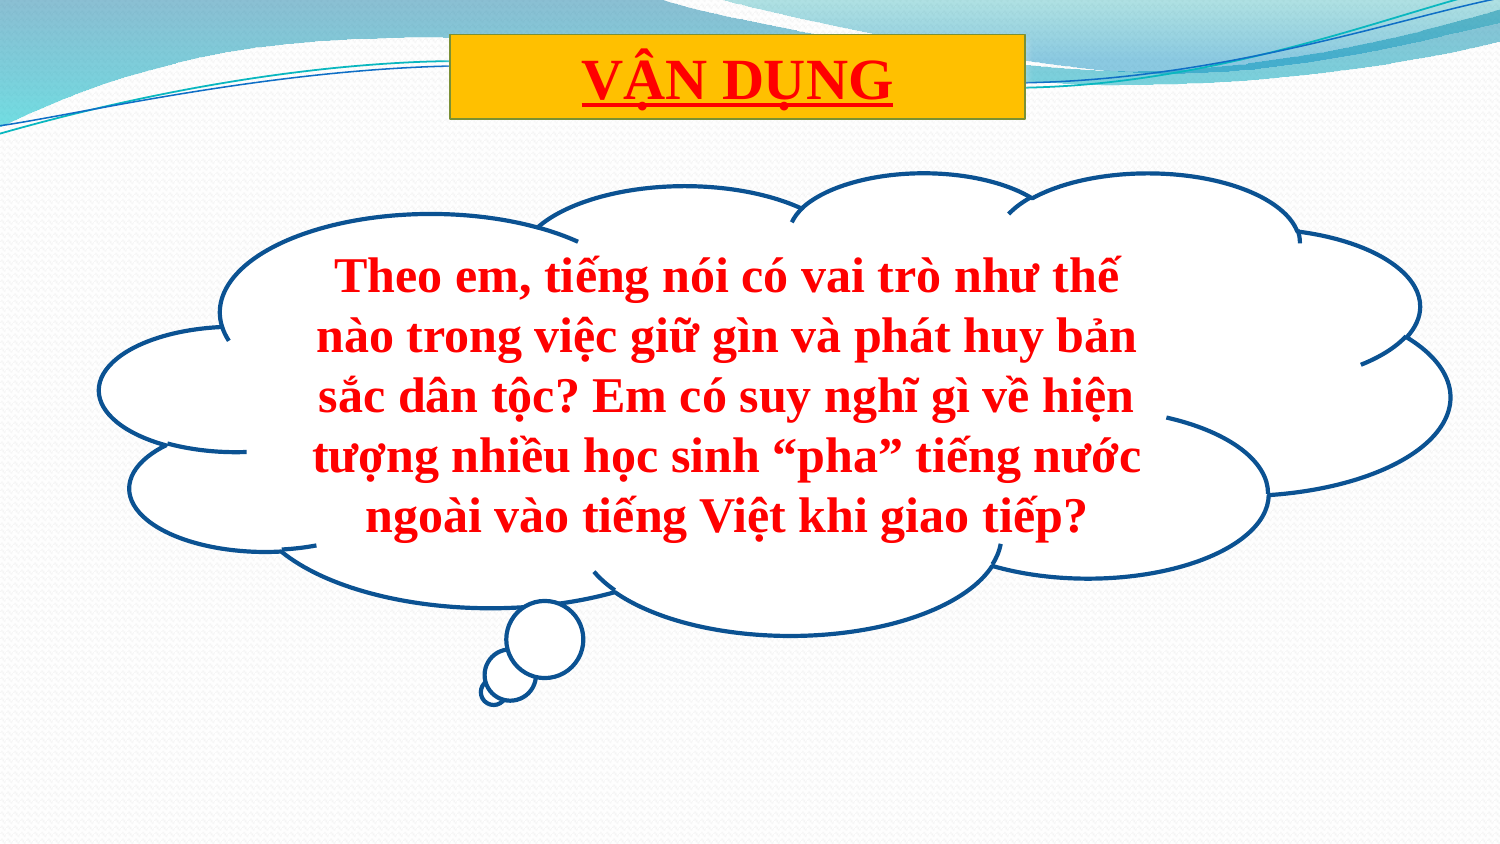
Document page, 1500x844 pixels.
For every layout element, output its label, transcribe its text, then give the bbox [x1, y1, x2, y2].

text_box Theo em, tiếng nói có vai trò như thế nào trong việc giữ gìn và phát huy bản sắc dân tộc? Em có suy nghĩ gì về hiện tượng nhiều học sinh “pha” tiếng nước ngoài vào tiếng Việt khi giao tiếp? [96, 171, 1453, 708]
text_box VẬN DỤNG [449, 34, 1026, 120]
